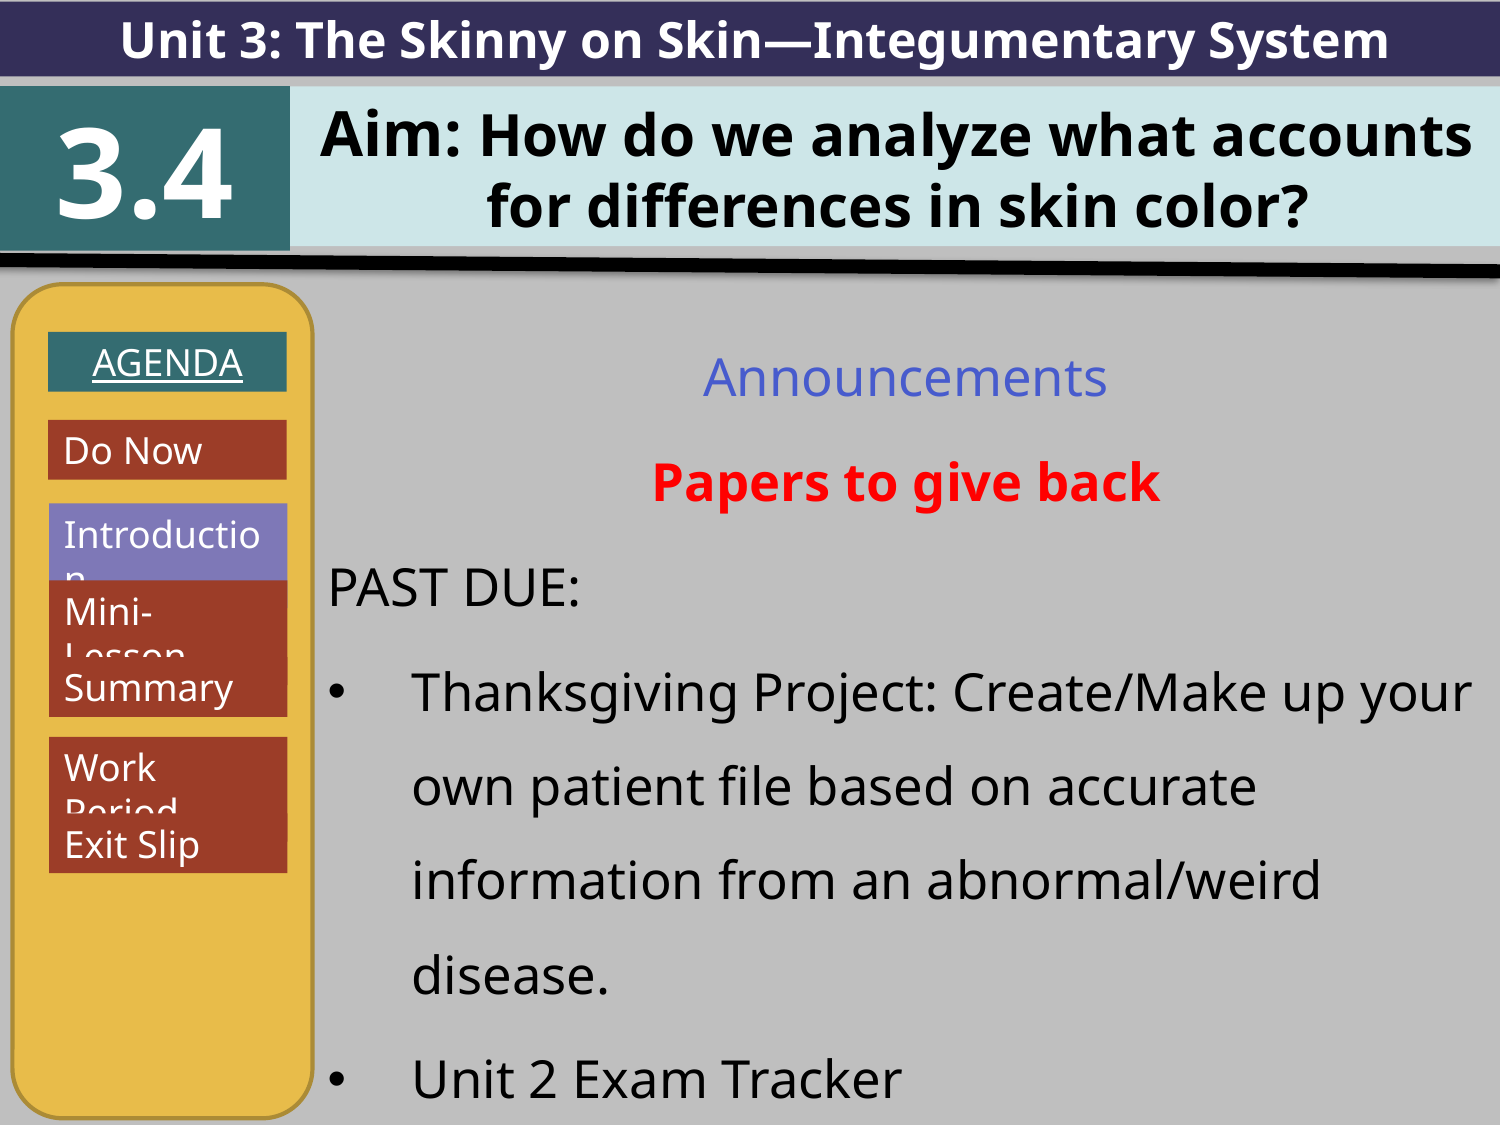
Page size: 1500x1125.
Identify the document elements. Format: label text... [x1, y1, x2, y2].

text_box 3.4 [0, 86, 290, 251]
text_box Unit 3: The Skinny on Skin—Integumentary System [0, 1, 1500, 77]
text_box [12, 284, 313, 1119]
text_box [0, 259, 1500, 272]
text_box Aim: How do we analyze what accounts for differences in skin color? [290, 86, 1500, 247]
subtitle Announcements Papers to give back PAST DUE: Thanksgiving Project: Create/Make up your own patient file based on accurate information from an abnormal/weird disease. Unit 2 Exam Tracker [313, 305, 1500, 1125]
